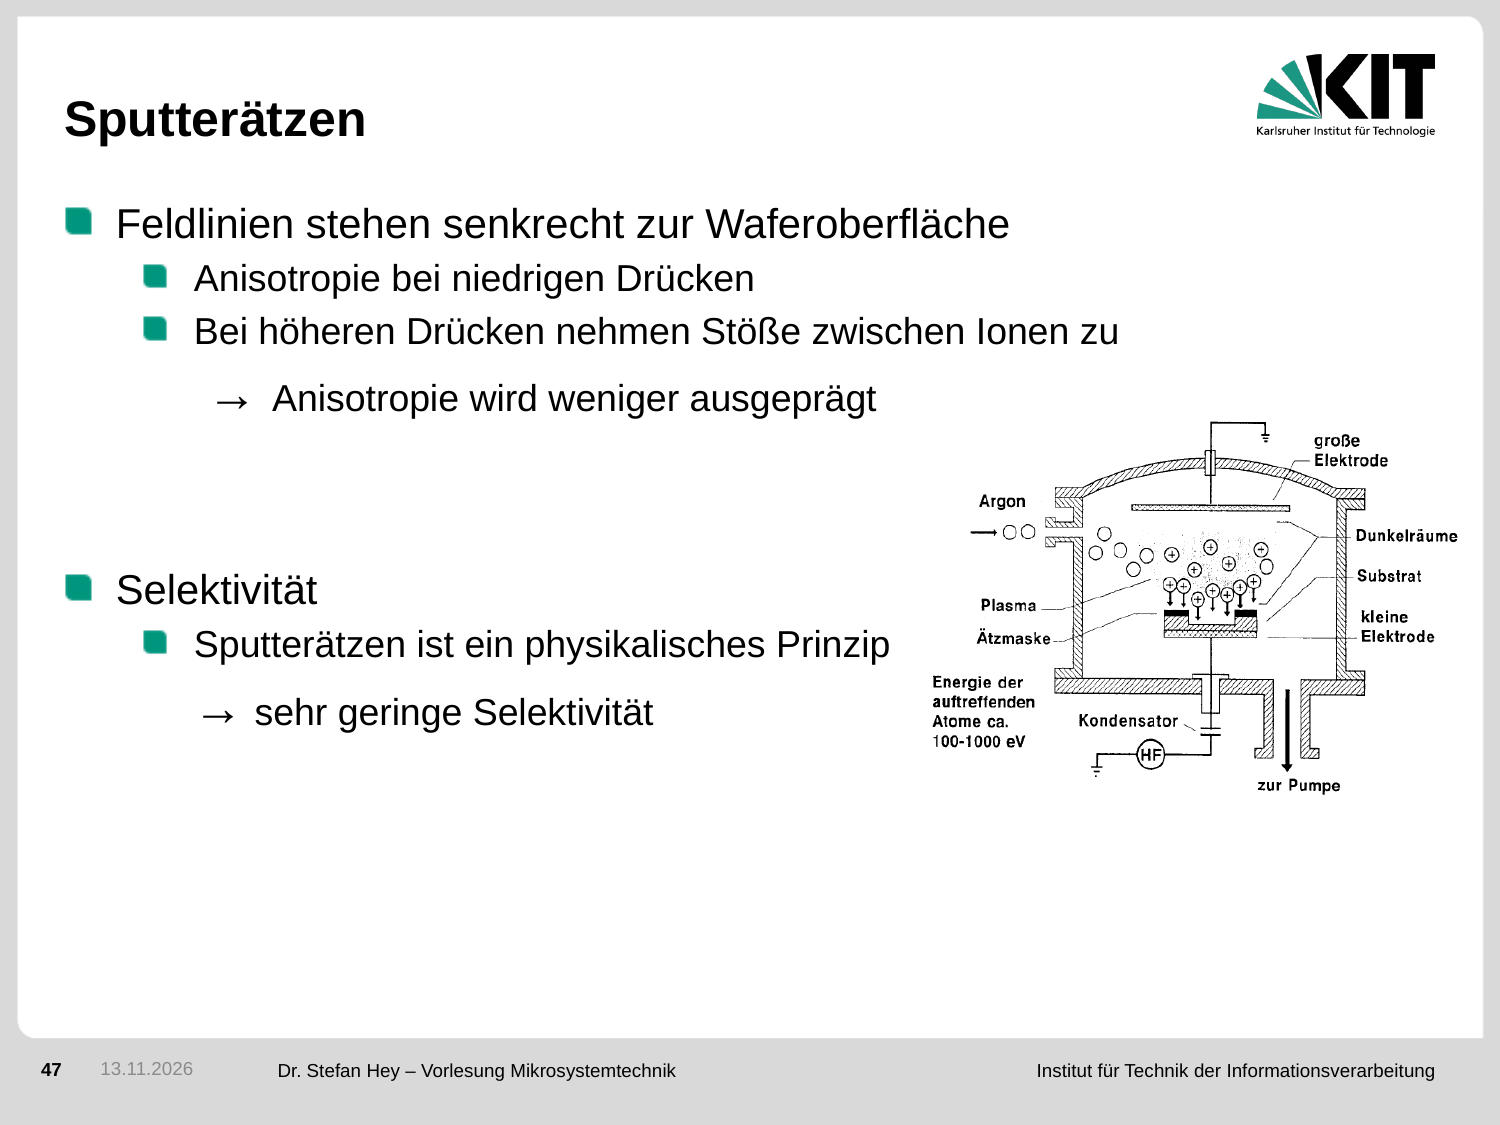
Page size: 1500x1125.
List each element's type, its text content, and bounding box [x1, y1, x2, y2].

list Feldlinien stehen senkrecht zur Waferoberfläche Anisotropie bei niedrigen Drücken Bei höheren Drücken nehmen Stöße zwischen Ionen zu → Anisotropie wird weniger ausgeprägt Selektivität Sputterätzen ist ein physikalisches Prinzip → sehr geringe Selektivität [64, 196, 1436, 1000]
title Sputterätzen [63, 54, 1199, 148]
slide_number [100, 1057, 272, 1117]
picture [0, 0, 1500, 1125]
